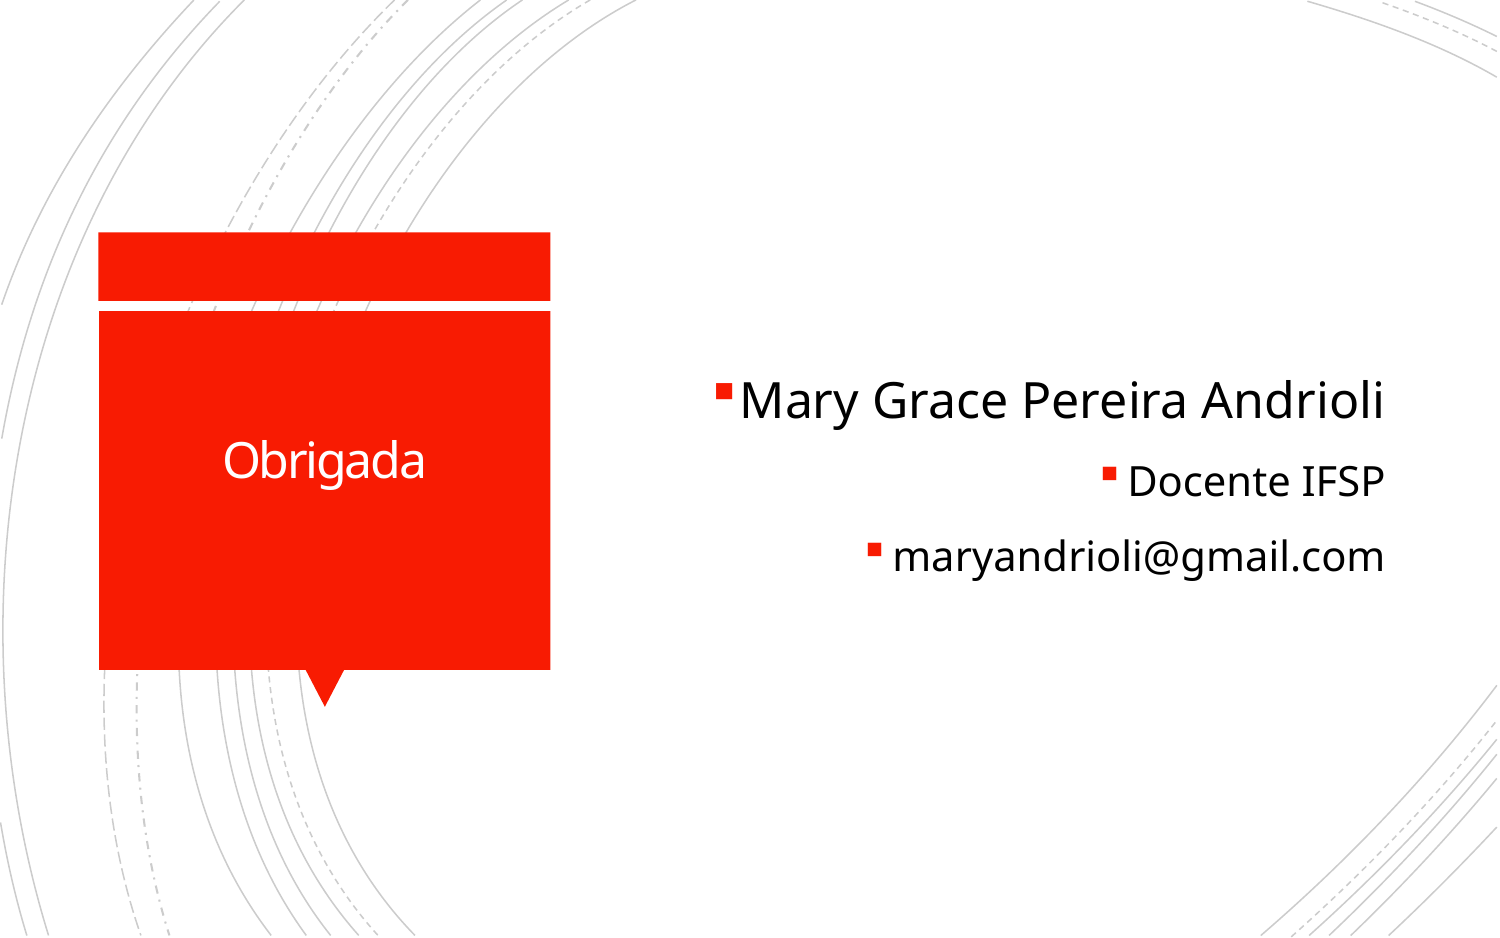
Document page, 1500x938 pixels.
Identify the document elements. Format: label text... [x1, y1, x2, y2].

list Mary Grace Pereira Andrioli Docente IFSP maryandrioli@gmail.com [628, 109, 1401, 828]
title Obrigada [109, 321, 541, 489]
